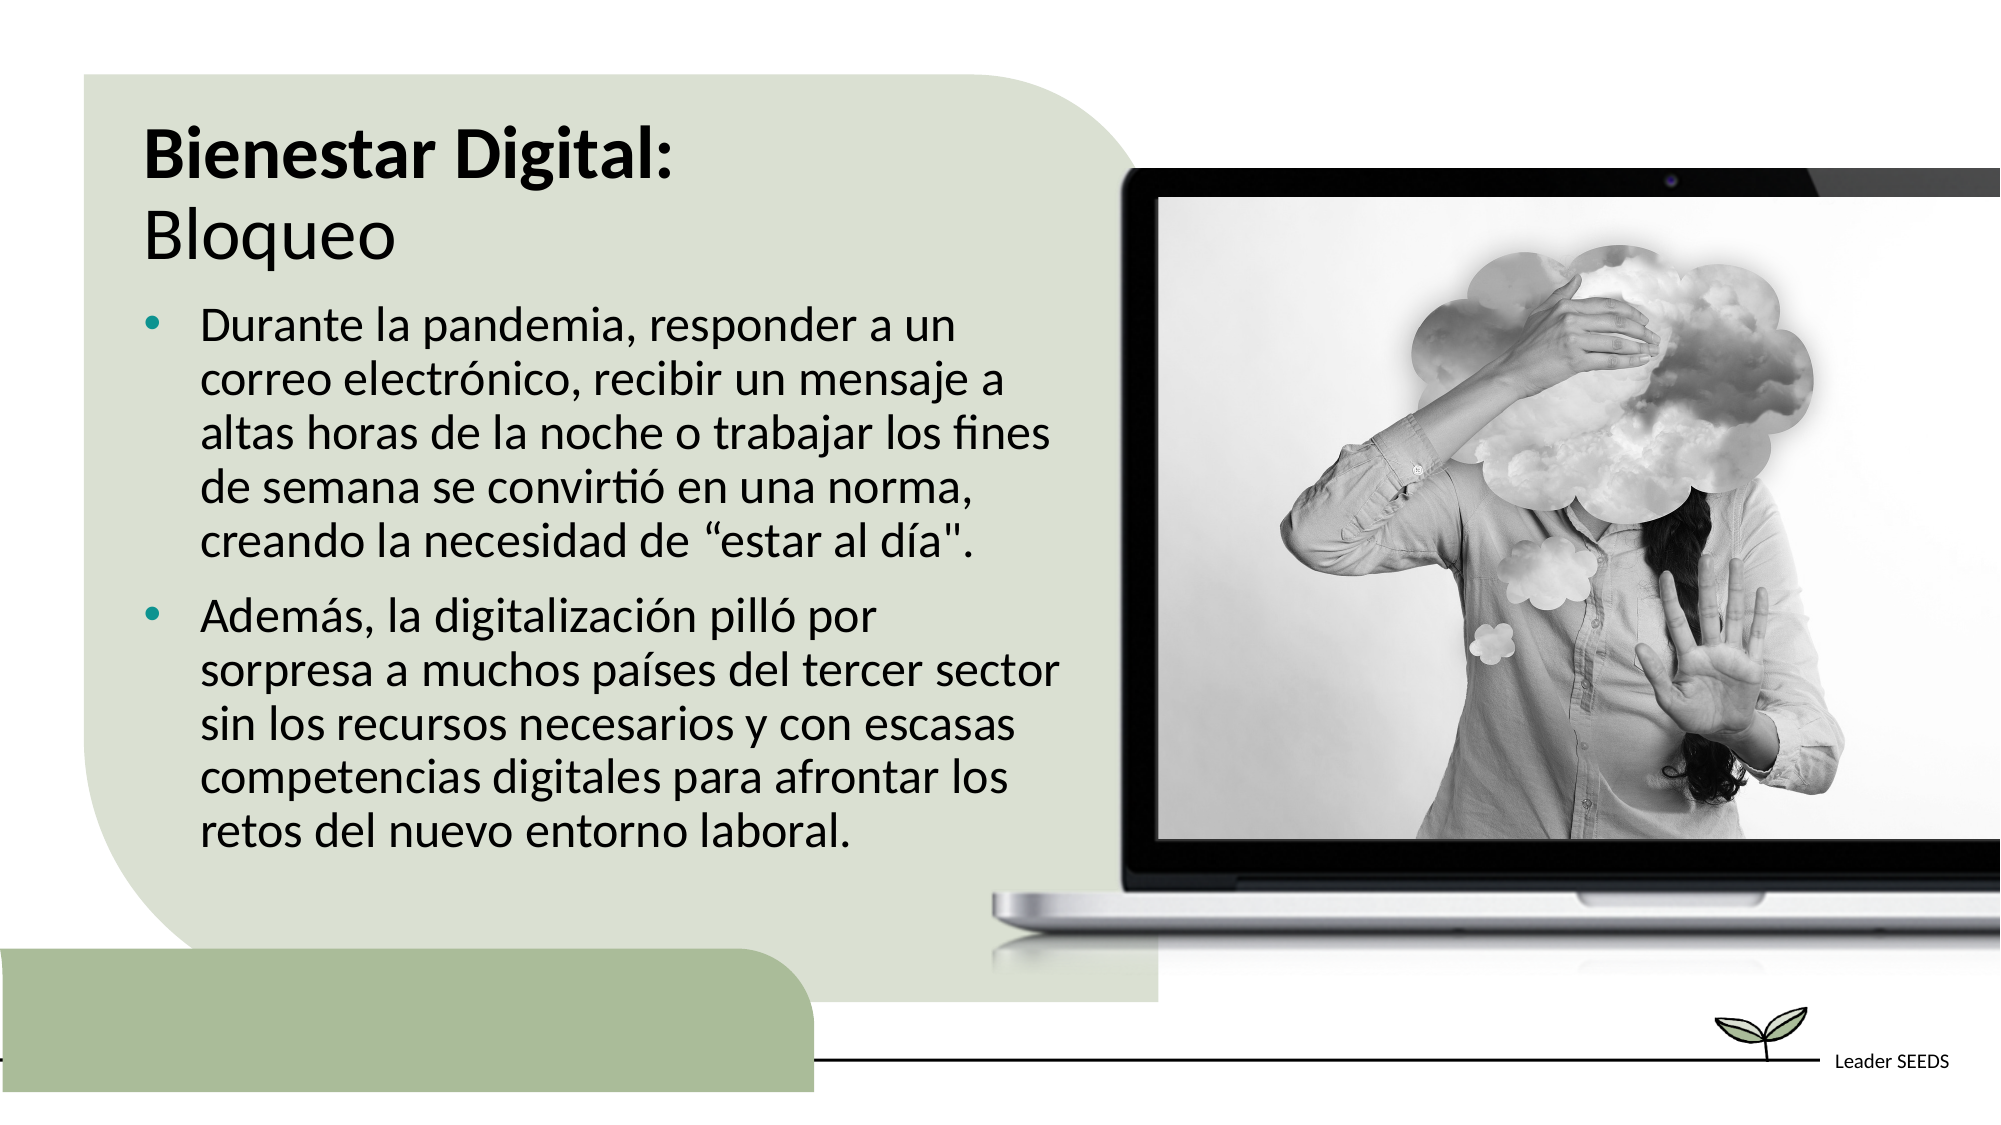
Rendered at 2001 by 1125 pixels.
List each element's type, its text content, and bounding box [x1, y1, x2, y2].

picture [900, 168, 2000, 1051]
list Durante la pandemia, responder a un correo electrónico, recibir un mensaje a altas horas de la noche o trabajar los fines de semana se convirtió en una norma, creando la necesidad de “estar al día". Además, la digitalización pilló por sorpresa a muchos países del tercer sector sin los recursos necesarios y con escasas competencias digitales para afrontar los retos del nuevo entorno laboral. [128, 290, 1077, 903]
list Bienestar Digital: Bloqueo [128, 106, 948, 270]
